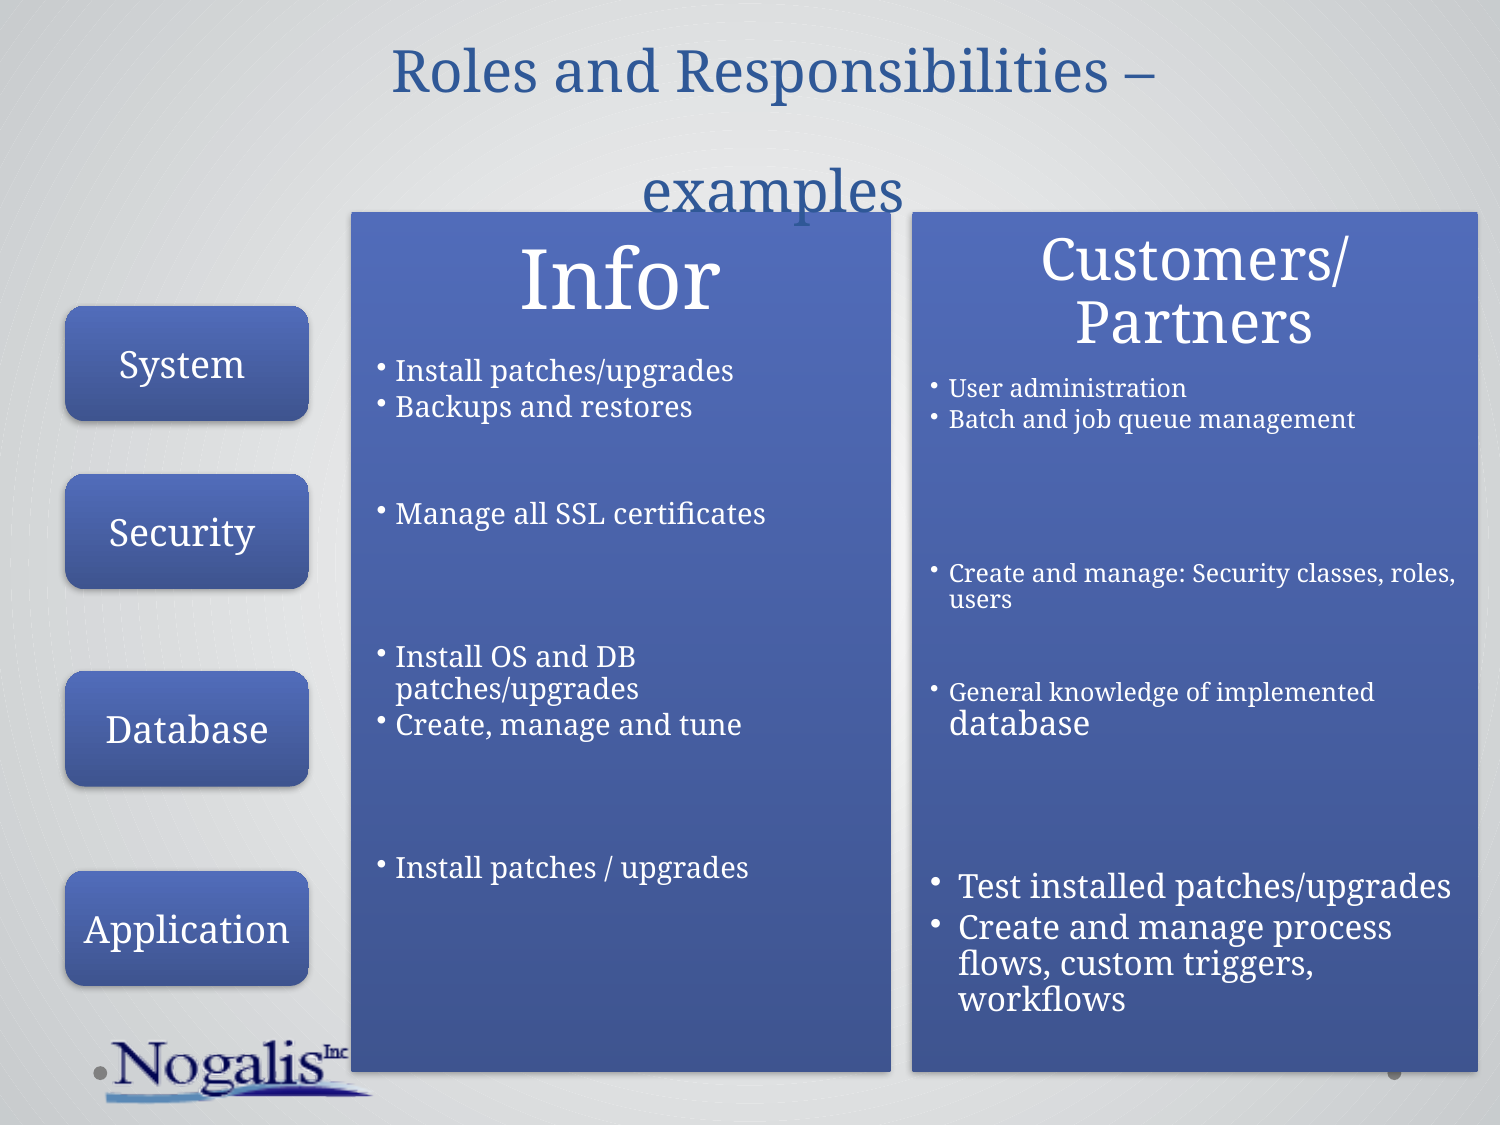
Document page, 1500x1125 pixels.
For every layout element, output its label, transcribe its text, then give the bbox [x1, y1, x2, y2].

text_box Database [65, 671, 309, 787]
title Infor CloudSuite Roles and Responsibilities – examples [237, 112, 1309, 232]
picture [88, 1030, 379, 1116]
text_box System [65, 305, 309, 422]
text_box Security [65, 473, 309, 590]
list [351, 212, 1500, 1072]
text_box Application [65, 870, 309, 986]
